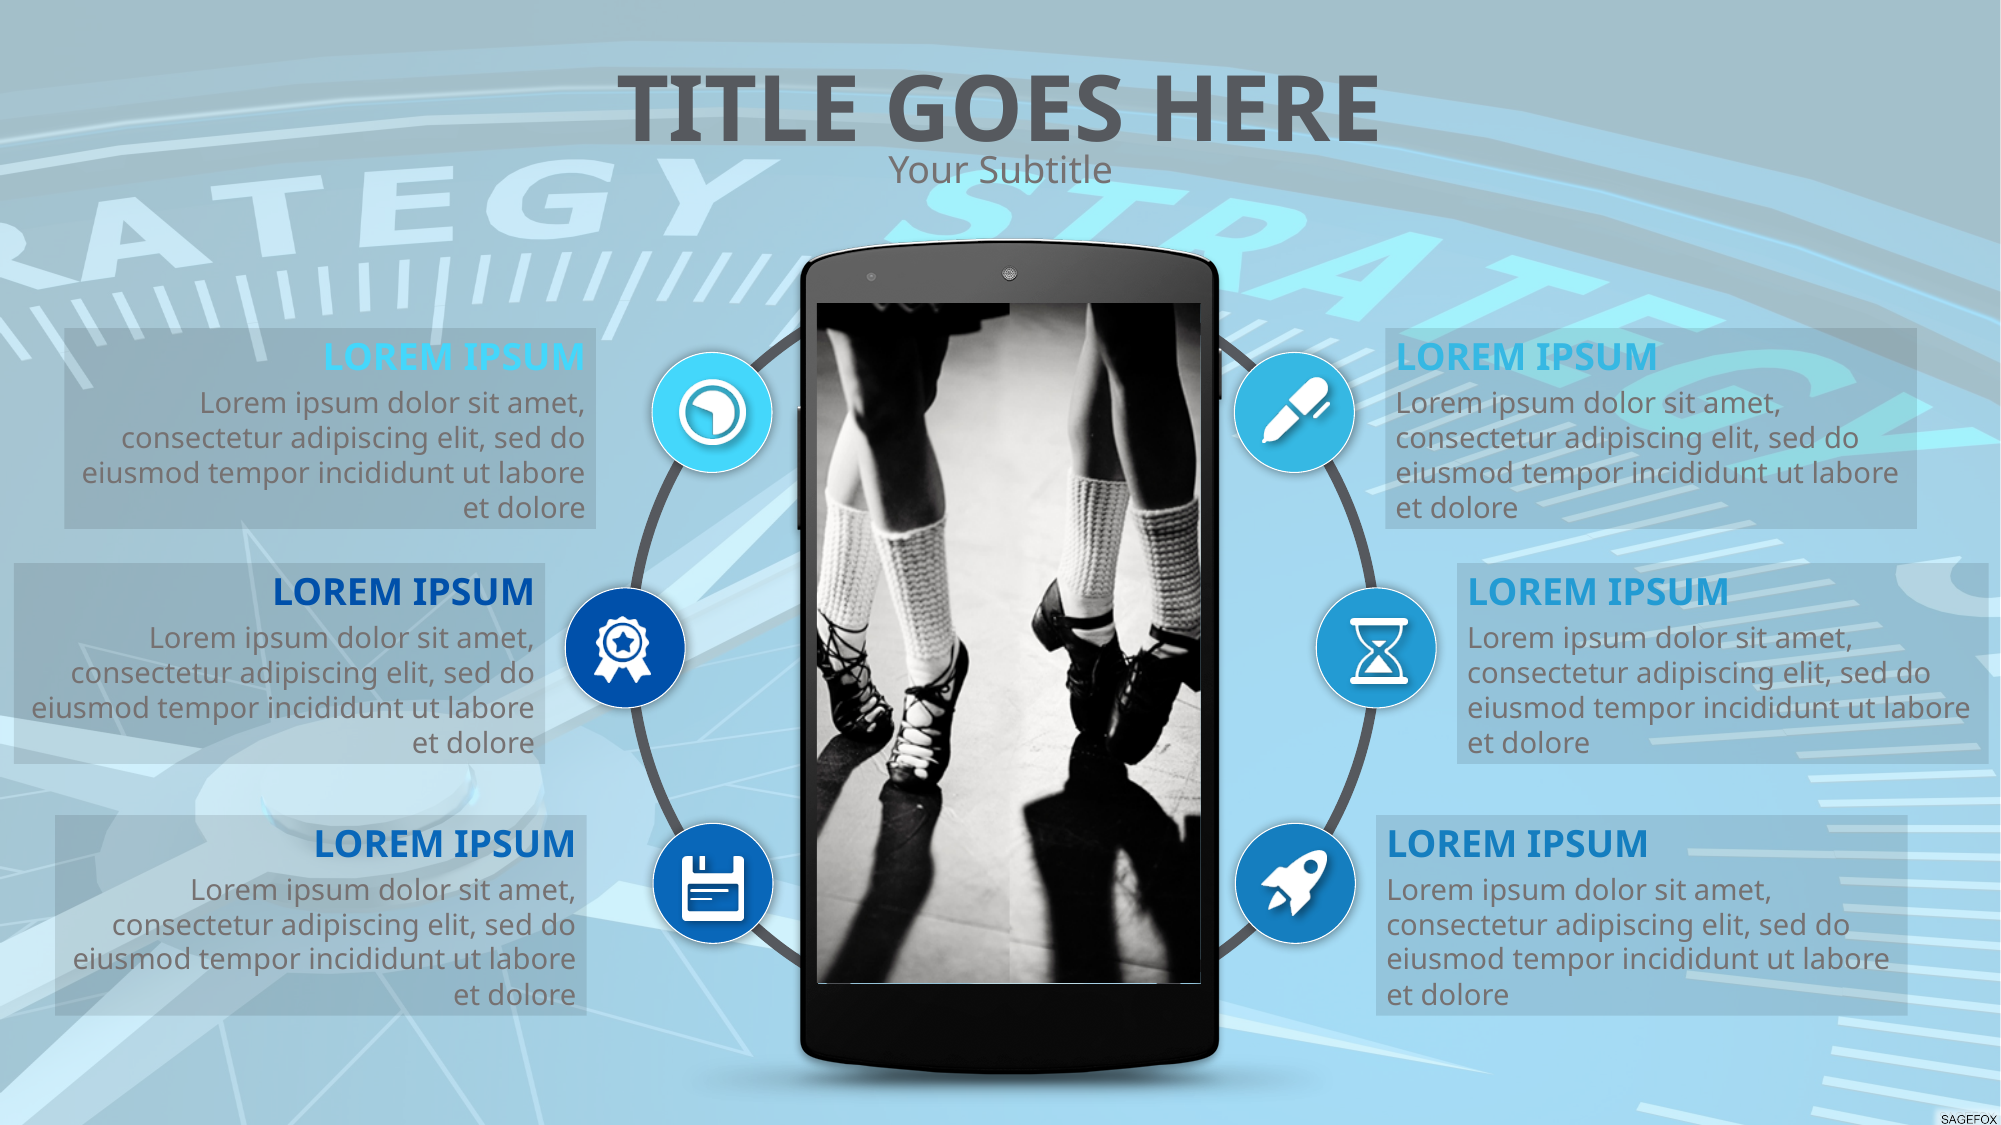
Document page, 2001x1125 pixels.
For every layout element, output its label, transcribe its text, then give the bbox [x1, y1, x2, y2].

text_box LOREM IPSUM Lorem ipsum dolor sit amet, consectetur adipiscing elit, sed do eiusmod tempor incididunt ut labore et dolore [1437, 815, 1908, 1016]
picture [594, 616, 651, 683]
picture [1350, 618, 1408, 684]
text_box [565, 272, 682, 1023]
text_box LOREM IPSUM Lorem ipsum dolor sit amet, consectetur adipiscing elit, sed do eiusmod tempor incididunt ut labore et dolore [13, 563, 546, 764]
picture [1938, 1114, 1999, 1125]
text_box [1333, 272, 1437, 1023]
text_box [548, 42, 1452, 199]
text_box LOREM IPSUM Lorem ipsum dolor sit amet, consectetur adipiscing elit, sed do eiusmod tempor incididunt ut labore et dolore [1437, 328, 1917, 529]
text_box LOREM IPSUM Lorem ipsum dolor sit amet, consectetur adipiscing elit, sed do eiusmod tempor incididunt ut labore et dolore [55, 815, 565, 1016]
picture [678, 202, 1333, 1125]
text_box LOREM IPSUM Lorem ipsum dolor sit amet, consectetur adipiscing elit, sed do eiusmod tempor incididunt ut labore et dolore [64, 328, 565, 529]
text_box LOREM IPSUM Lorem ipsum dolor sit amet, consectetur adipiscing elit, sed do eiusmod tempor incididunt ut labore et dolore [1457, 563, 1989, 764]
